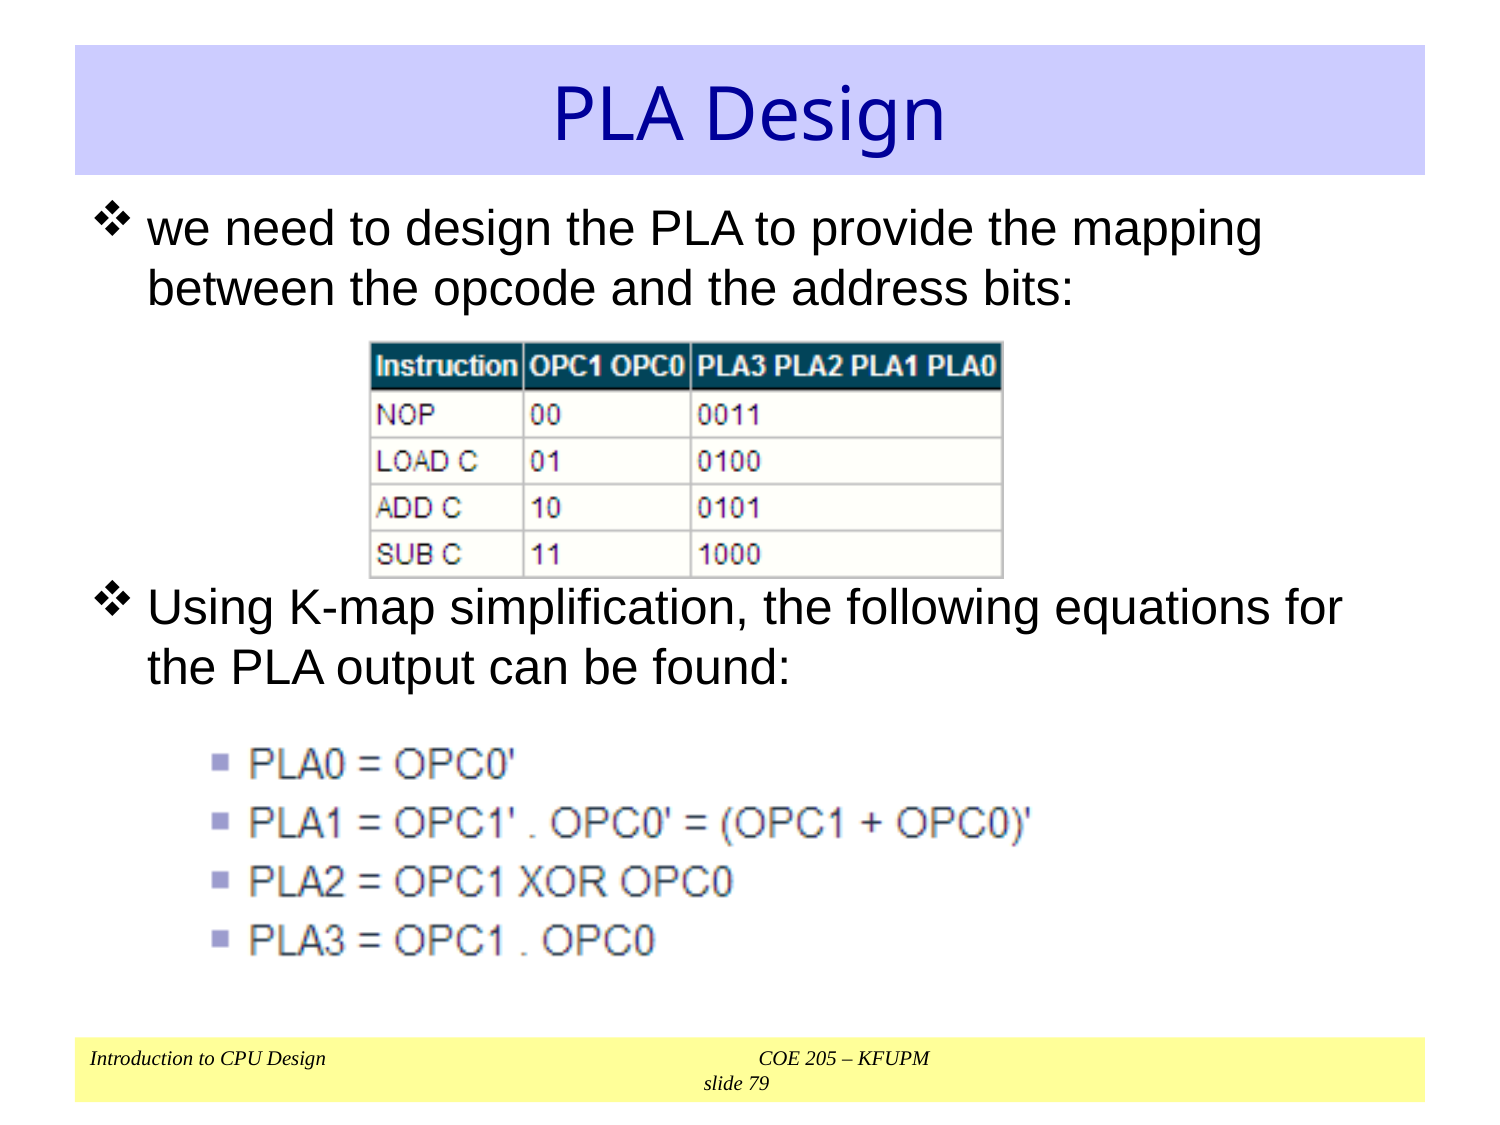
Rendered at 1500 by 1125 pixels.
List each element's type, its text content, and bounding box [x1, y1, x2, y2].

picture [365, 337, 1004, 579]
title PLA Design [74, 44, 1426, 176]
picture [196, 721, 1097, 1004]
list we need to design the PLA to provide the mapping between the opcode and the address bits: Using K-map simplification, the following equations for the PLA output can be found: [74, 187, 1426, 1032]
